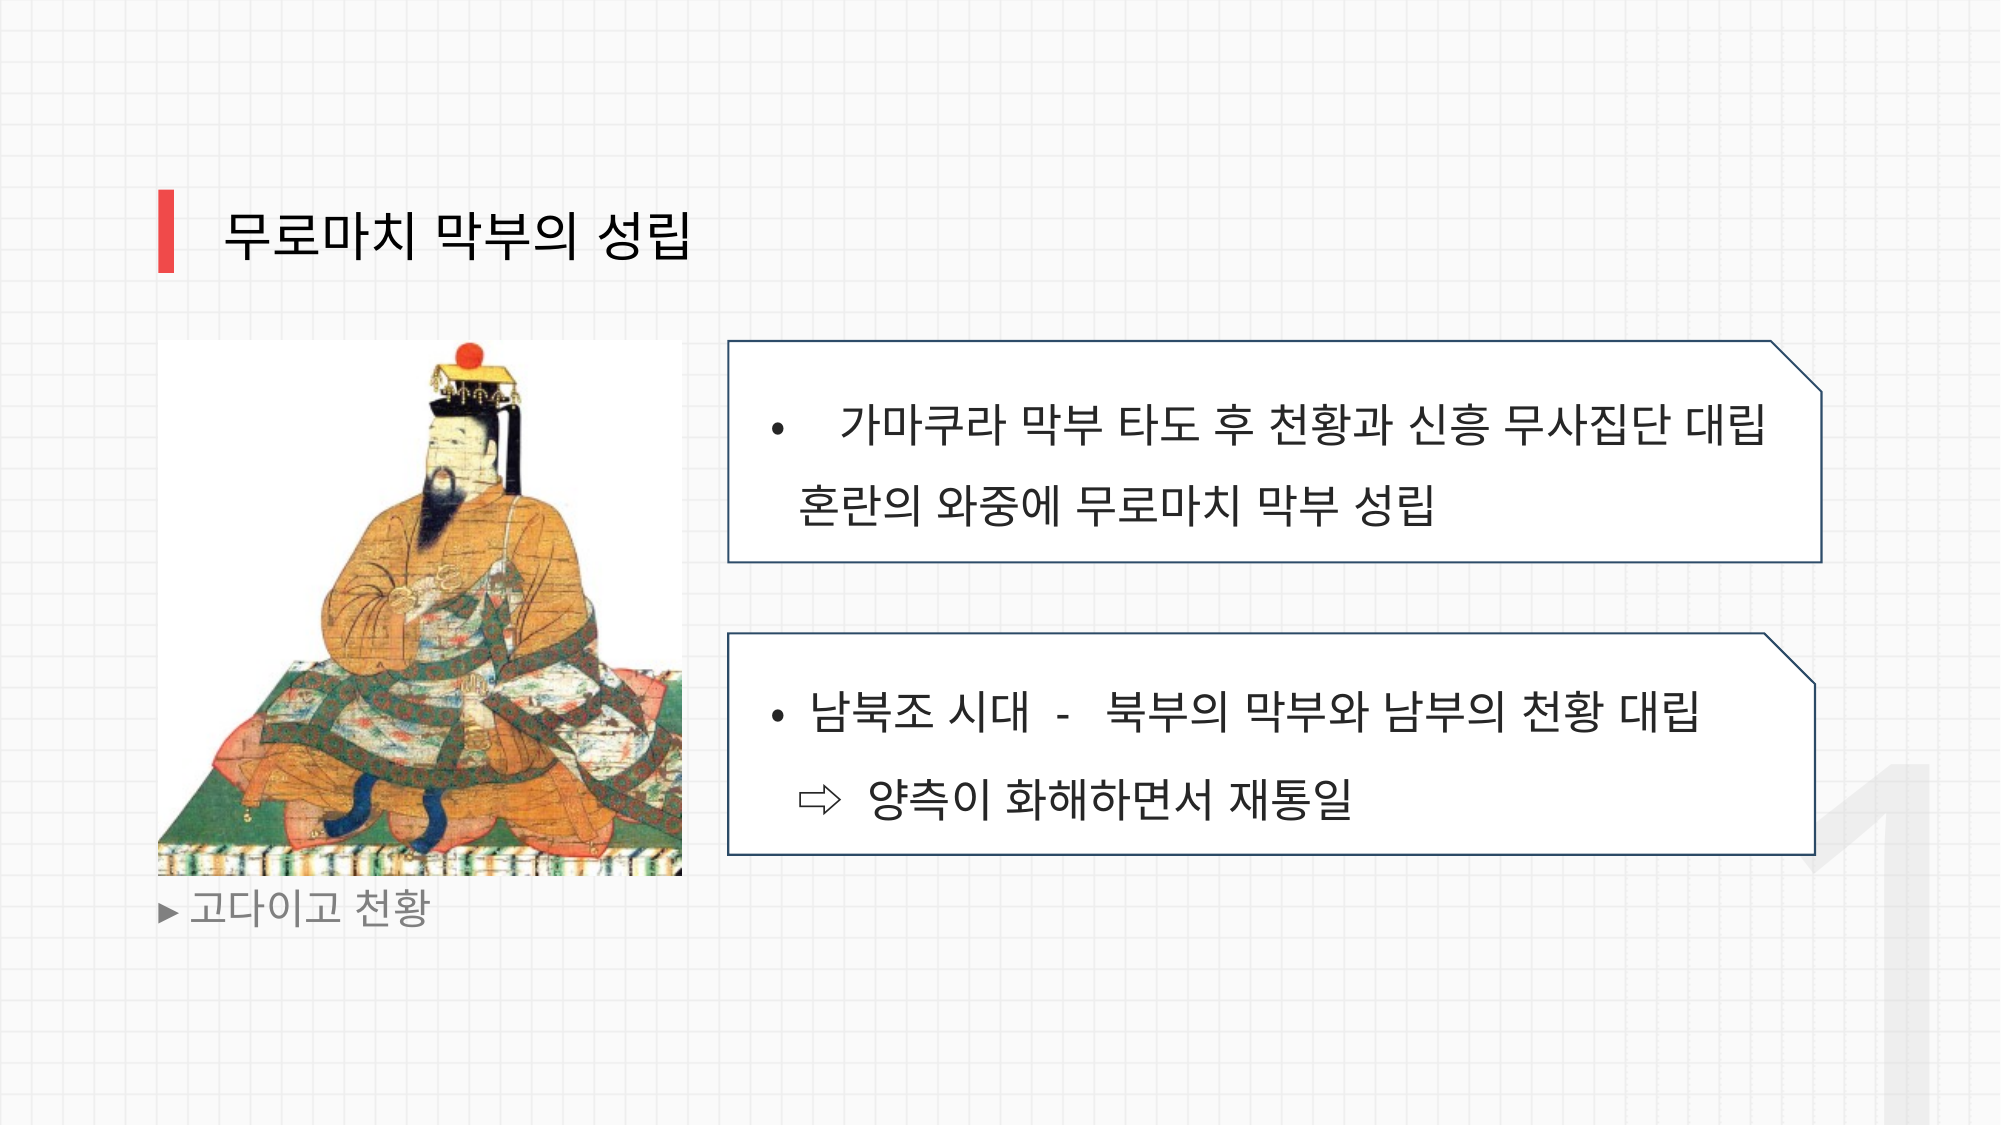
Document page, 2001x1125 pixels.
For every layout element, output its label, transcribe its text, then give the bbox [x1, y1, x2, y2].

title 무로마치 막부의 성립 [208, 185, 871, 279]
text_box ▸고다이고 천황 [158, 876, 457, 926]
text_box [728, 633, 1815, 855]
text_box [157, 188, 175, 274]
picture [0, 0, 2001, 1125]
text_box 1 [1729, 606, 2000, 1125]
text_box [728, 340, 1934, 563]
